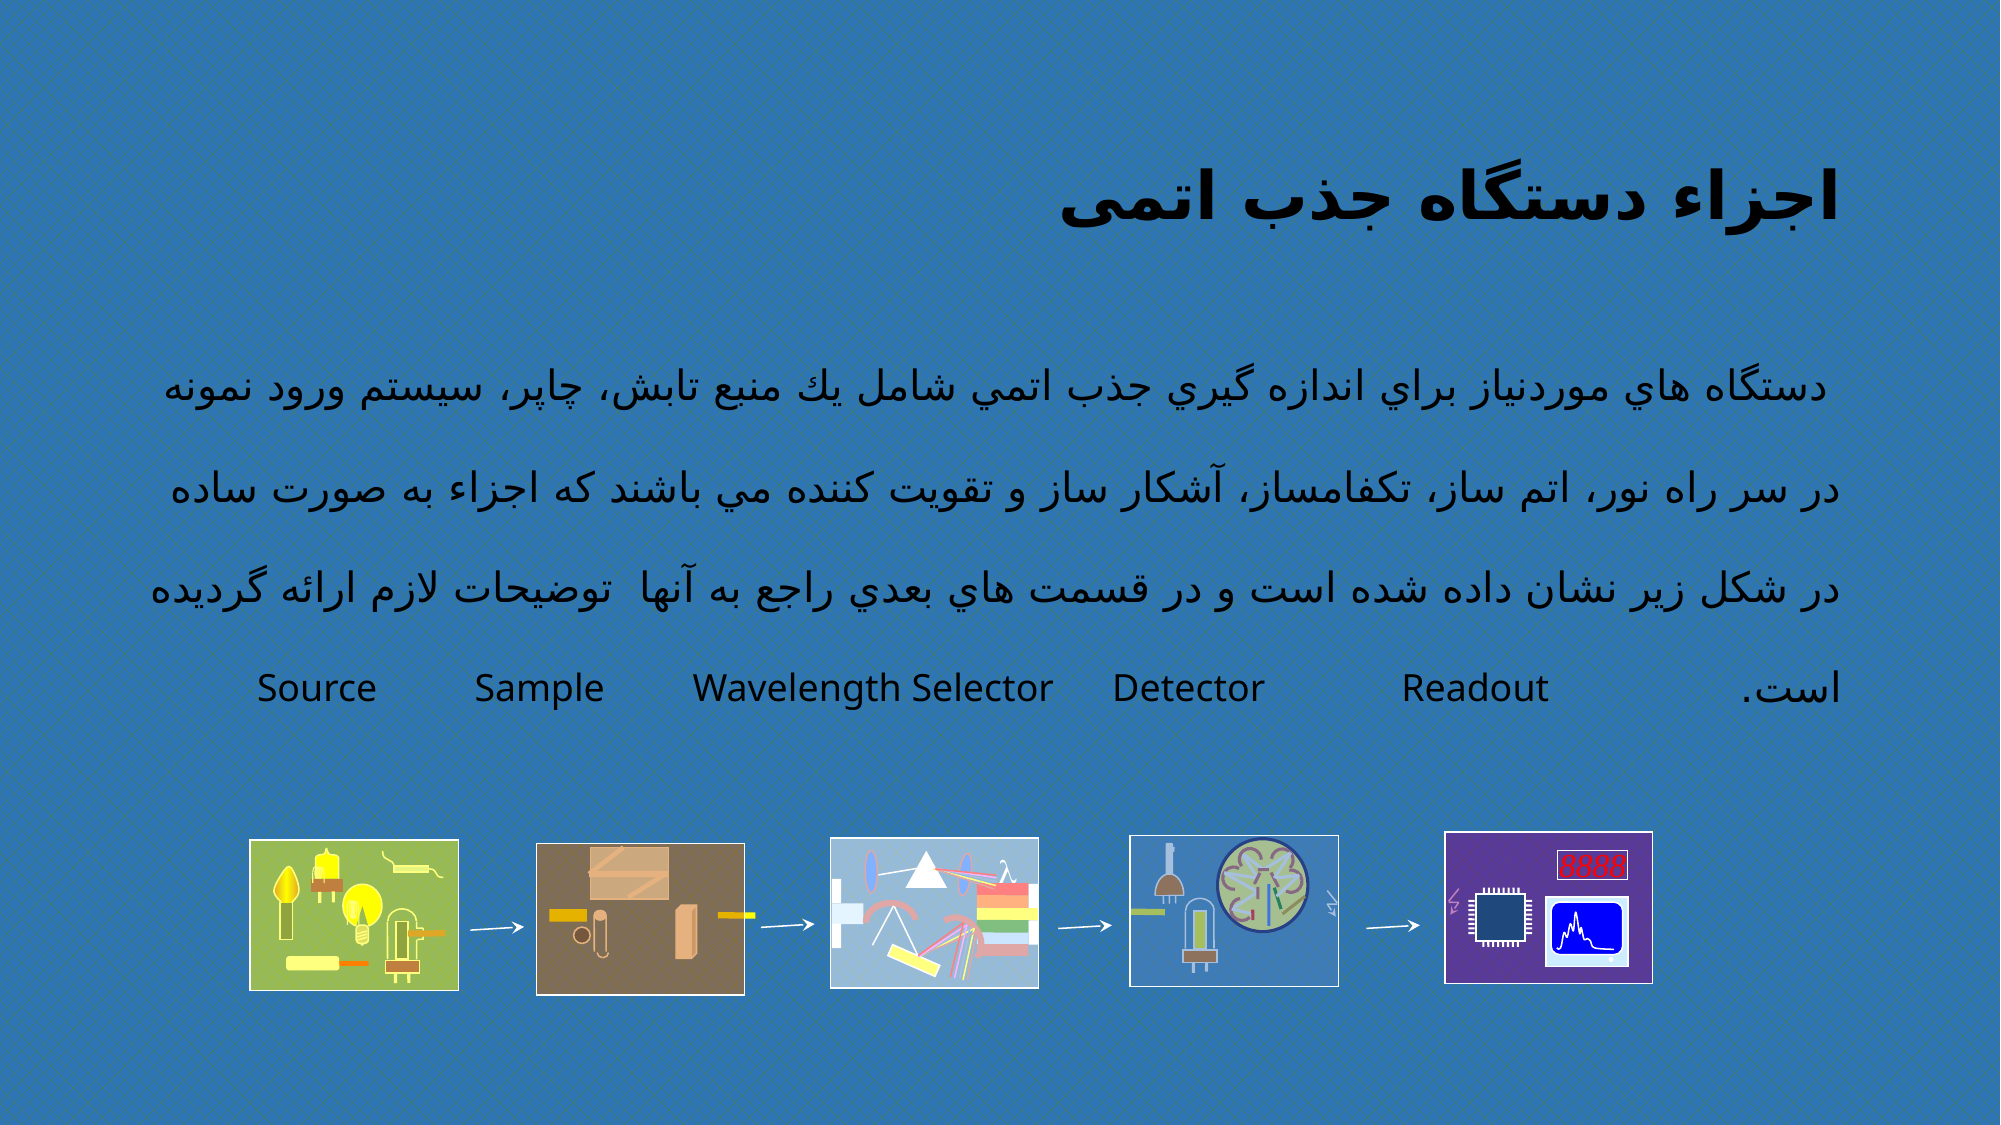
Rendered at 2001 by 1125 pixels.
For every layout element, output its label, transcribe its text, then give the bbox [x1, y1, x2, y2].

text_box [249, 839, 459, 991]
text_box [801, 918, 815, 932]
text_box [536, 843, 756, 996]
text_box [1099, 919, 1113, 933]
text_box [1129, 835, 1339, 987]
list دستگاه هاي موردنياز براي اندازه گيري جذب اتمي شامل يك منبع تابش، چاپر، سیستم ورود نمونه در سر راه نور، اتم ساز، تكفامساز، آشكار ساز و تقويت كننده مي باشند كه اجزاء به صورت ساده در شكل زیر نشان داده شده است و در قسمت هاي بعدي راجع به آنها توضيحات لازم ارائه گرديده است. [131, 282, 1857, 997]
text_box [1444, 832, 1653, 984]
text_box [511, 921, 525, 934]
text_box Source Sample Wavelength Selector Detector Readout [177, 656, 1567, 717]
text_box [1407, 919, 1421, 933]
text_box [830, 838, 1039, 989]
title اجزاء دستگاه جذب اتمی [137, 89, 1857, 282]
